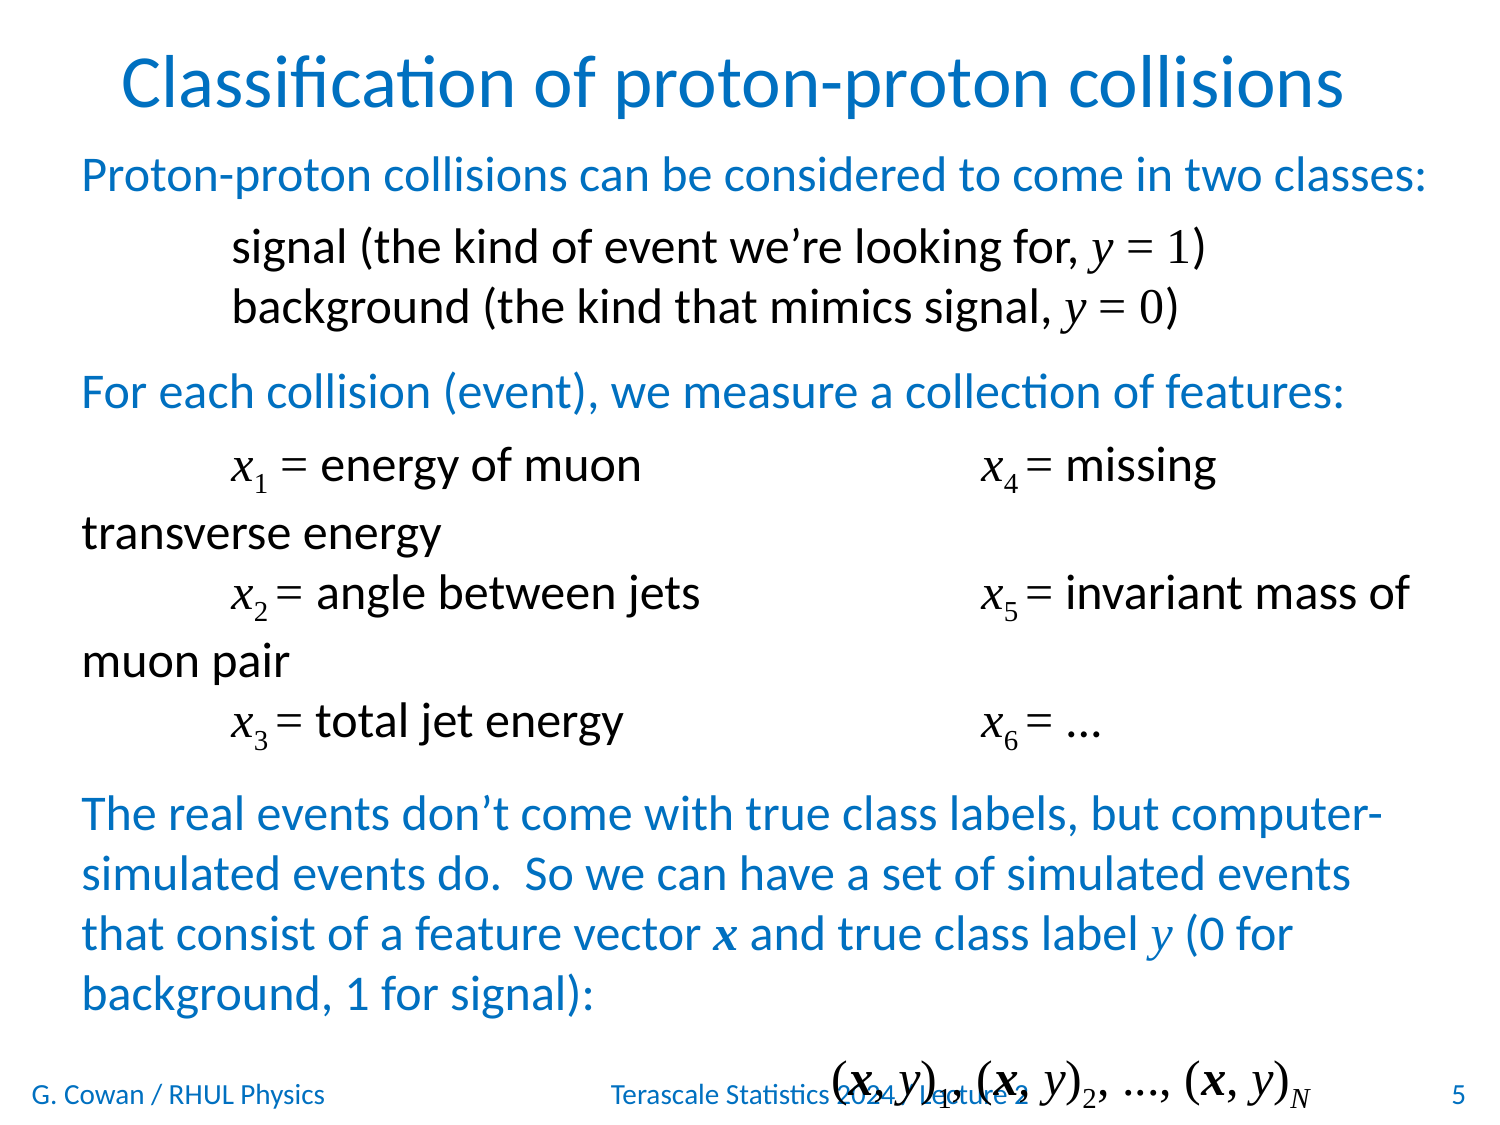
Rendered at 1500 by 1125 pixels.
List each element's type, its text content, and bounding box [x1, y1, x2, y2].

text_box Classification of proton-proton collisions [95, 27, 1371, 128]
text_box Proton-proton collisions can be considered to come in two classes: signal (the kind of event we’re looking for, y = 1) background (the kind that mimics signal, y = 0) For each collision (event), we measure a collection of features: x1 = energy of muon x4 = missing transverse energy x2 = angle between jets x5 = invariant mass of muon pair x3 = total jet energy x6 = ... The real events don’t come with true class labels, but computer-simulated events do. So we can have a set of simulated events that consist of a feature vector x and true class label y (0 for background, 1 for signal): (x, y)1, (x, y)2, ..., (x, y)N The simulated events are called “training data”. [66, 133, 1446, 1125]
slide_number G. Cowan / RHUL Physics [16, 1062, 66, 1123]
slide_number 5 [1446, 1062, 1481, 1123]
